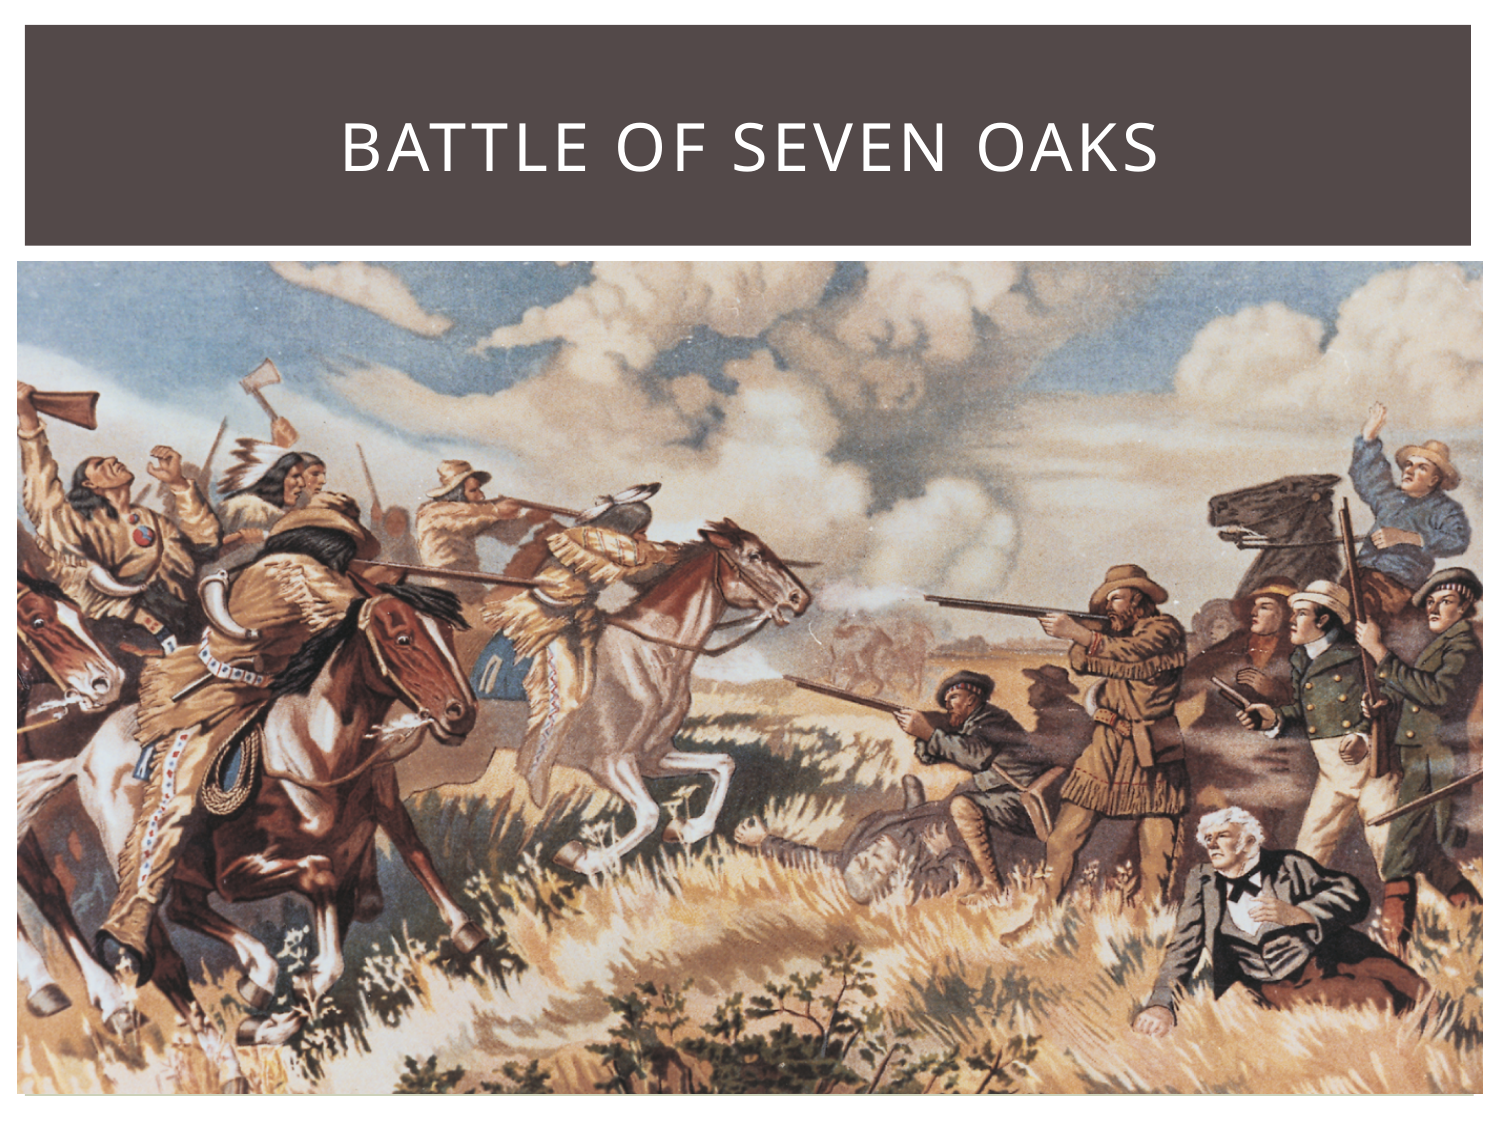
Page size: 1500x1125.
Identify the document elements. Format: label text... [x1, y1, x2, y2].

picture [17, 260, 1483, 1095]
title Battle of seven oaks [62, 58, 1438, 232]
